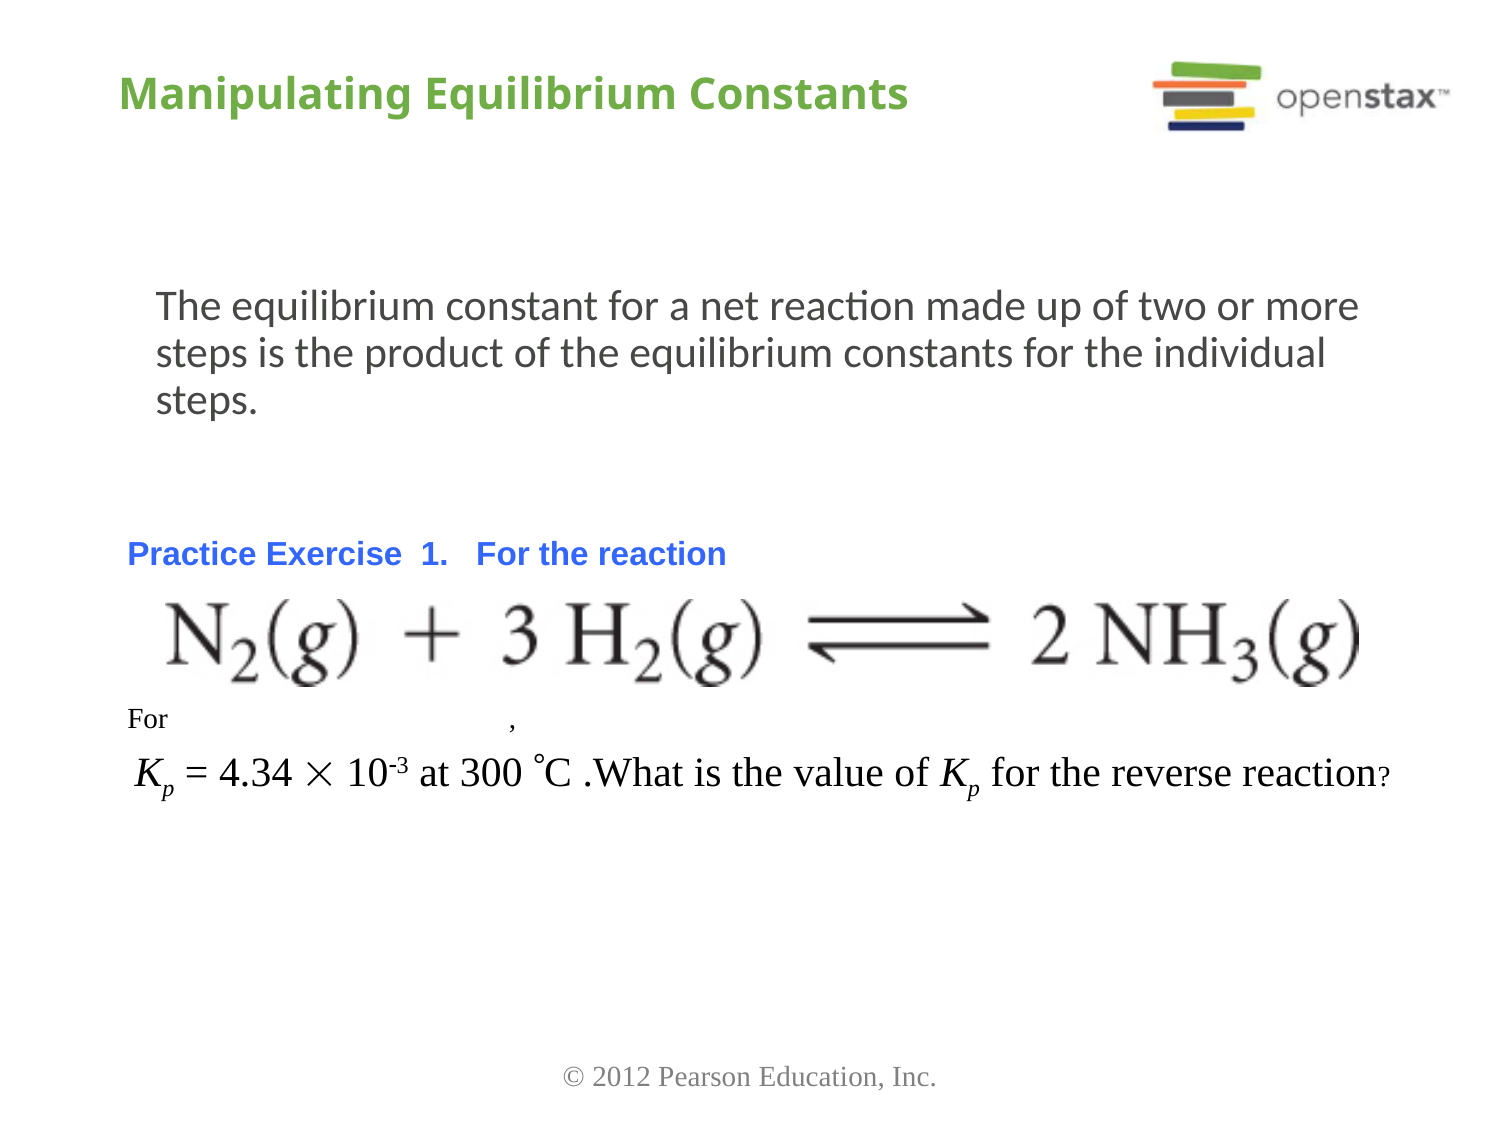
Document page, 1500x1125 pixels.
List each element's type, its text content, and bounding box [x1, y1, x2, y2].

picture [1151, 59, 1452, 134]
list The equilibrium constant for a net reaction made up of two or more steps is the product of the equilibrium constants for the individual steps. [112, 275, 1388, 524]
title Manipulating Equilibrium Constants [103, 59, 1397, 132]
text_box Practice Exercise 1. For the reaction For , Kp = 4.34  103 at 300 C .What is the value of Kp for the reverse reaction? [112, 524, 1488, 713]
list The equilibrium constant for a net reaction made up of two or more steps is the product of the equilibrium constants for the individual steps. [112, 713, 1388, 850]
text_box © 2012 Pearson Education, Inc. [362, 1024, 1138, 1100]
picture [165, 599, 1359, 687]
